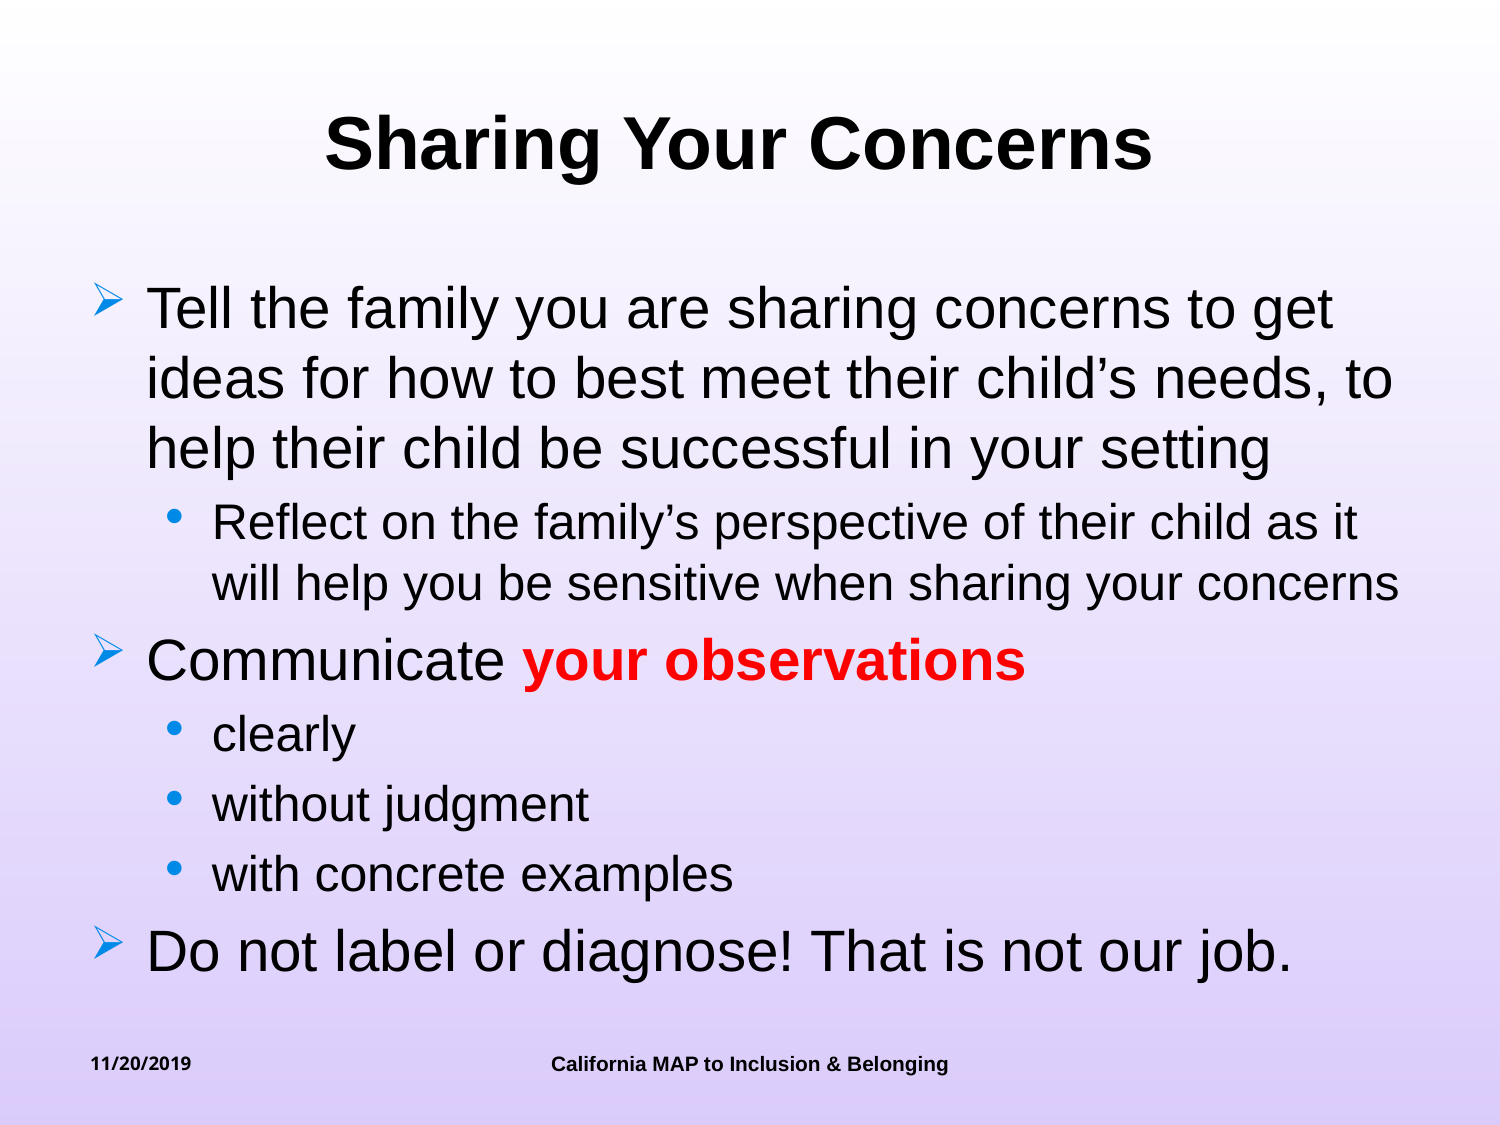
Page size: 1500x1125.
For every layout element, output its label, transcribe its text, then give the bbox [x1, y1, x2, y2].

title Sharing Your Concerns [75, 45, 1425, 233]
list Tell the family you are sharing concerns to get ideas for how to best meet their child’s needs, to help their child be successful in your setting Reflect on the family’s perspective of their child as it will help you be sensitive when sharing your concerns Communicate your observations clearly without judgment with concrete examples Do not label or diagnose! That is not our job. [75, 262, 1425, 1006]
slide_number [75, 1025, 425, 1100]
